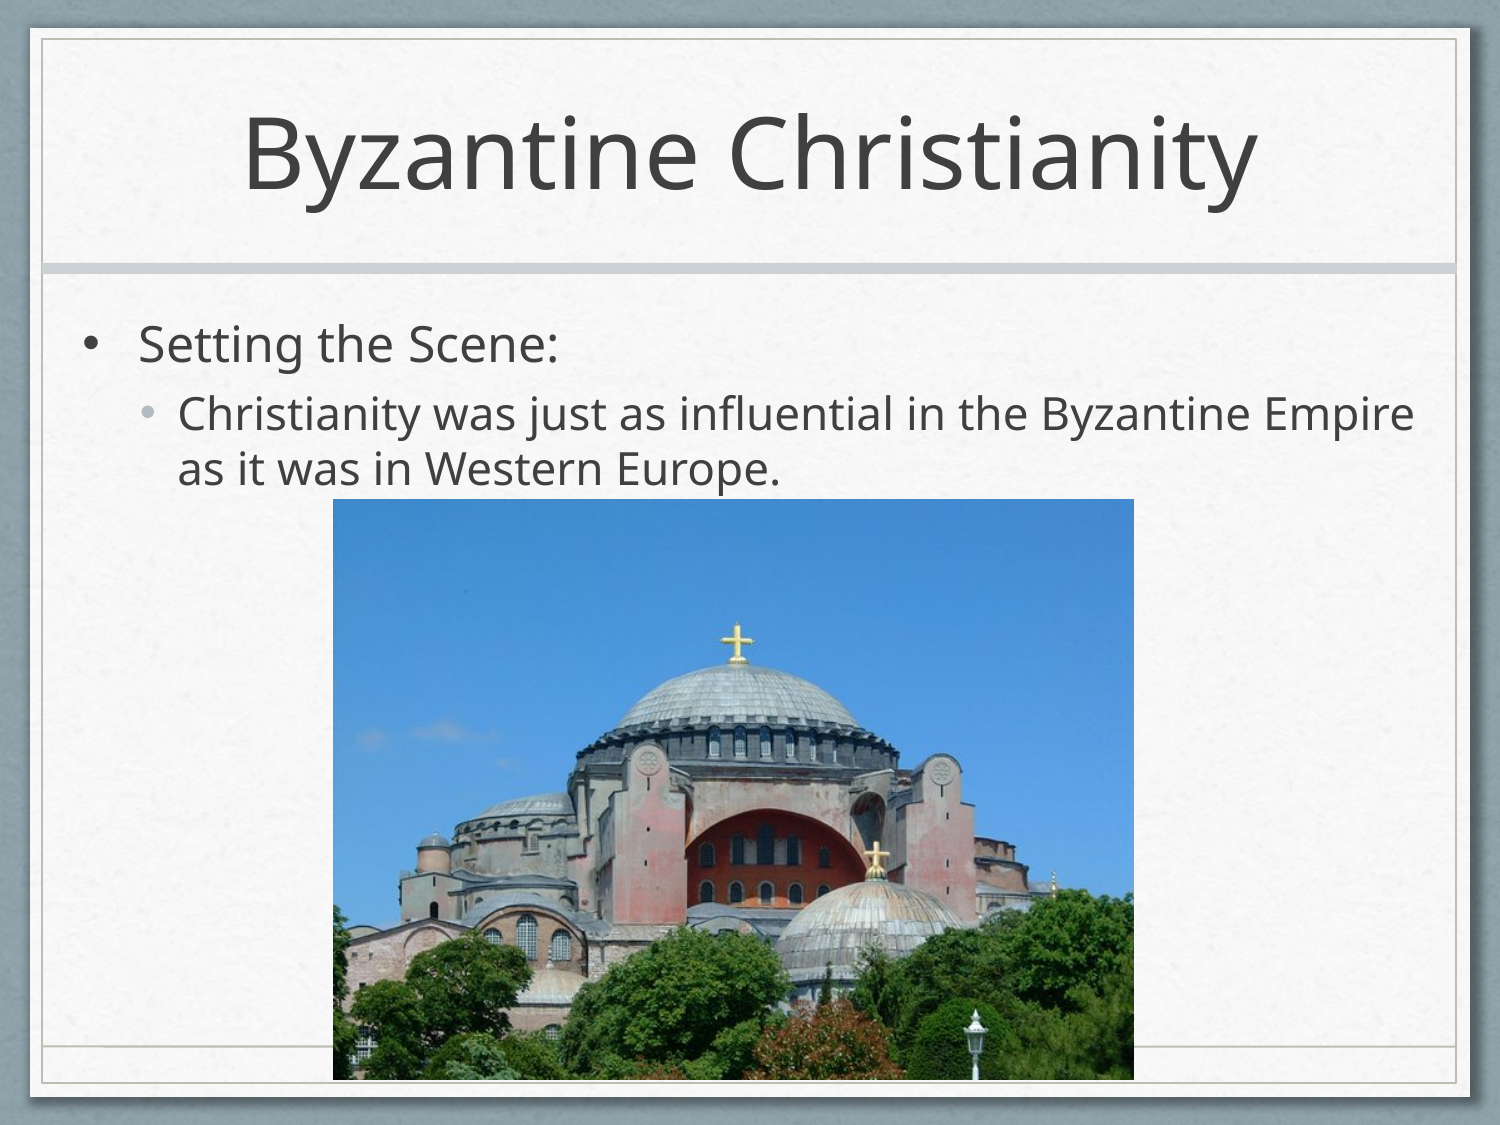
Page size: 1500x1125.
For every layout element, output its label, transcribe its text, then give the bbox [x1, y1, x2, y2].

title Byzantine Christianity [147, 40, 1353, 260]
picture [30, 28, 1470, 1097]
list Setting the Scene: Christianity was just as influential in the Byzantine Empire as it was in Western Europe. [67, 304, 1443, 995]
